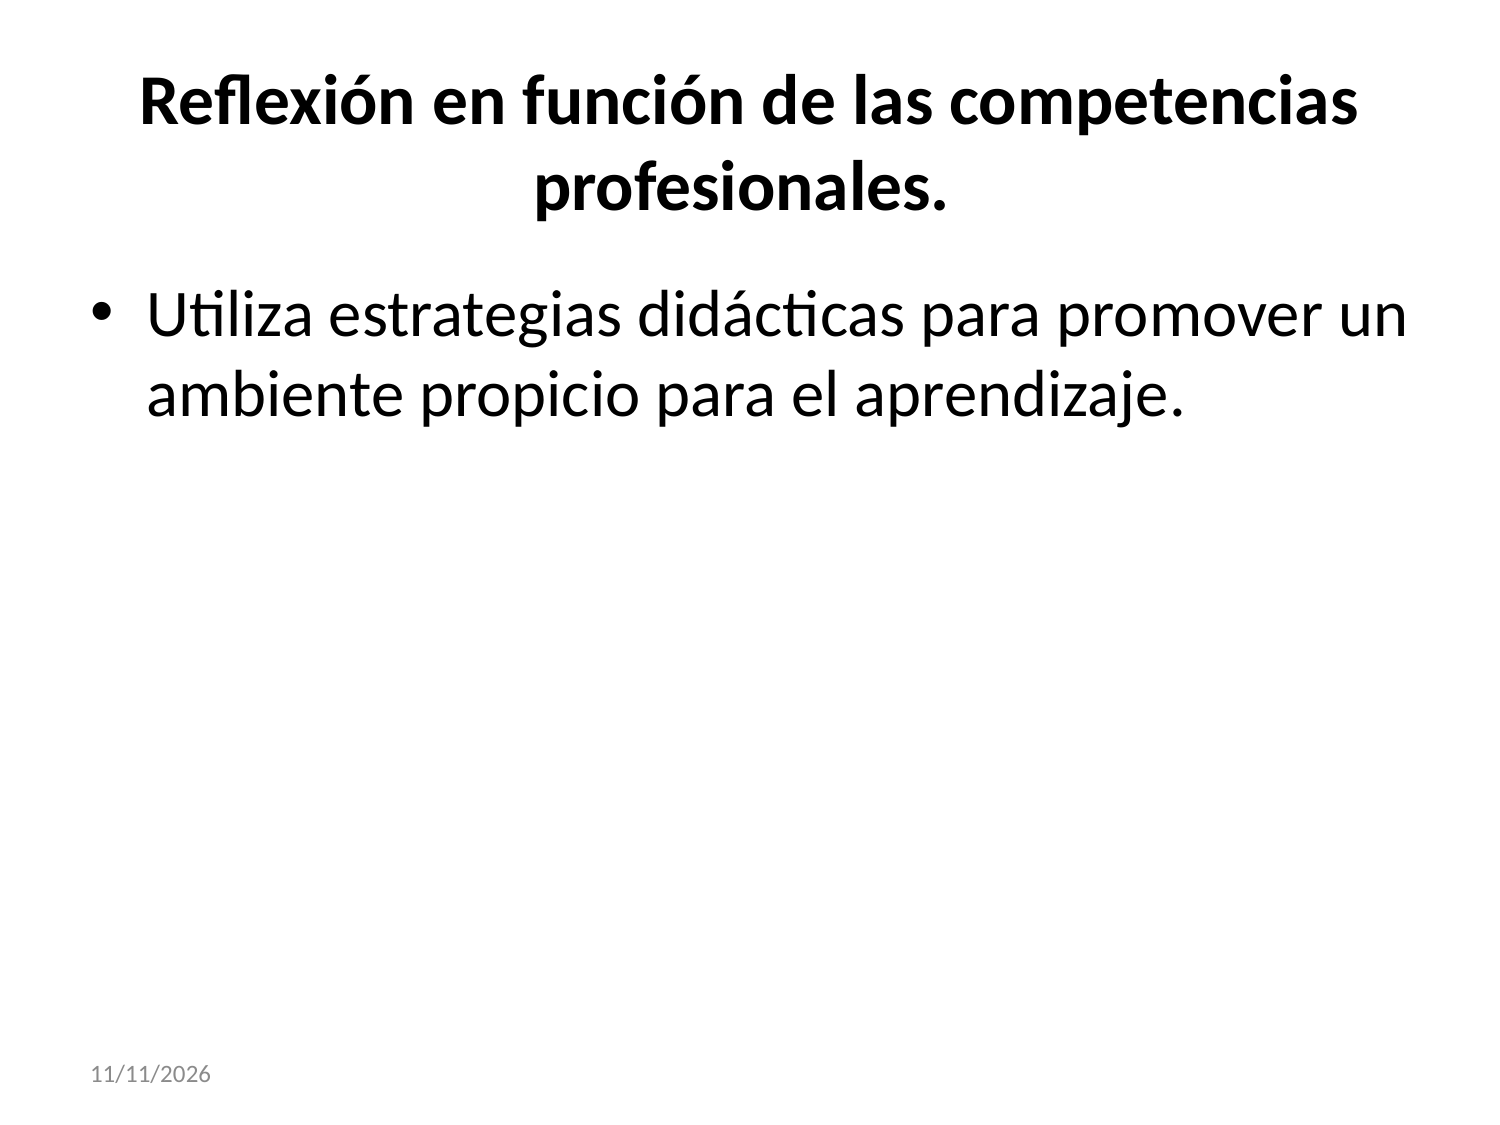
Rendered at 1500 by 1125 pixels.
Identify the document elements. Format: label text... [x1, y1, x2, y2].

list Utiliza estrategias didácticas para promover un ambiente propicio para el aprendizaje. [75, 262, 1425, 1005]
title Reflexión en función de las competencias profesionales. [75, 45, 1425, 233]
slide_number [75, 1042, 425, 1103]
